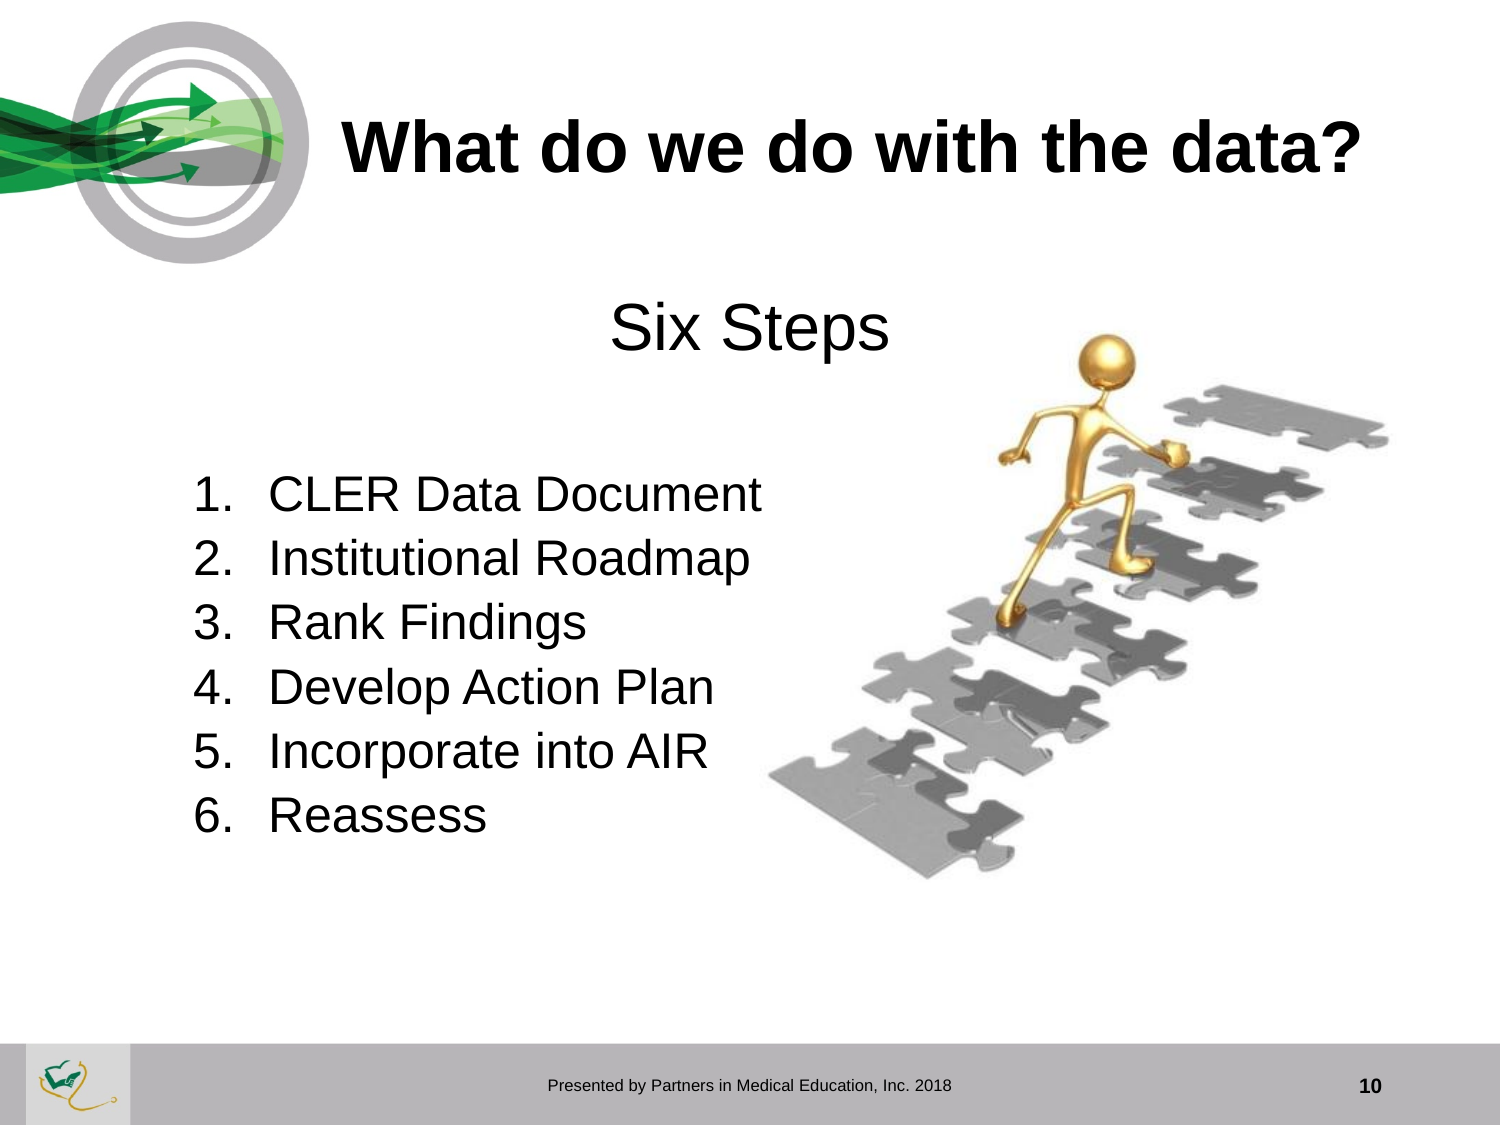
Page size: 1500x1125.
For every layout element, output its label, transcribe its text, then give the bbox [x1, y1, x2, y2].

picture [0, 0, 1500, 1125]
slide_number 10 [1059, 1055, 1397, 1116]
footer Presented by Partners in Medical Education, Inc. 2018 [496, 1055, 1004, 1116]
list Six Steps CLER Data Document Institutional Roadmap Rank Findings Develop Action Plan Incorporate into AIR Reassess [103, 285, 1397, 1014]
title What do we do with the data? [326, 40, 1397, 258]
